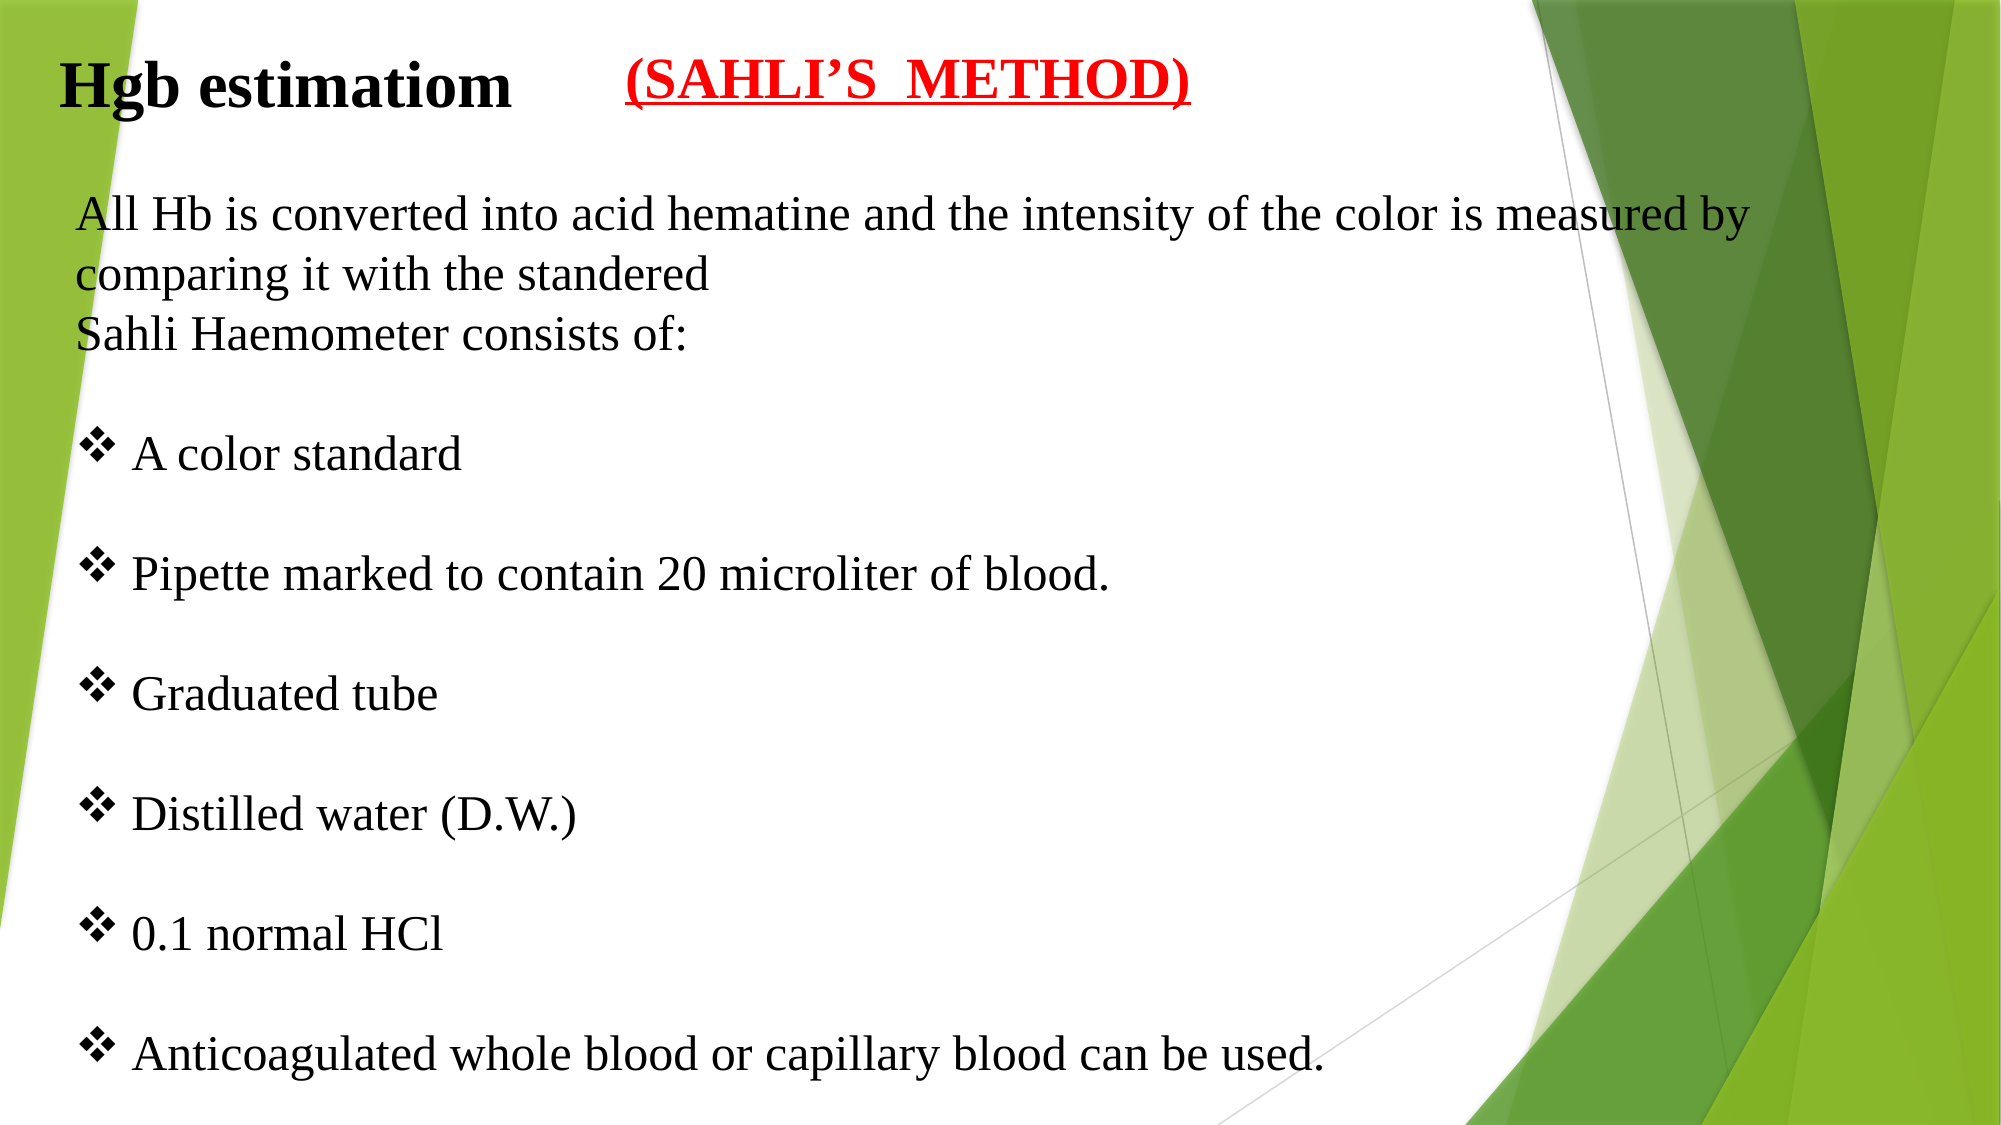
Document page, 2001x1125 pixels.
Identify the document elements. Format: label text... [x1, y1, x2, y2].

text_box (SAHLI’S METHOD) All Hb is converted into acid hematine and the intensity of the color is measured by comparing it with the standered Sahli Haemometer consists of: A color standard Pipette marked to contain 20 microliter of blood. Graduated tube Distilled water (D.W.) 0.1 normal HCl Anticoagulated whole blood or capillary blood can be used. [60, 33, 1942, 1088]
subtitle Hgb estimatiom [44, 33, 1926, 1095]
